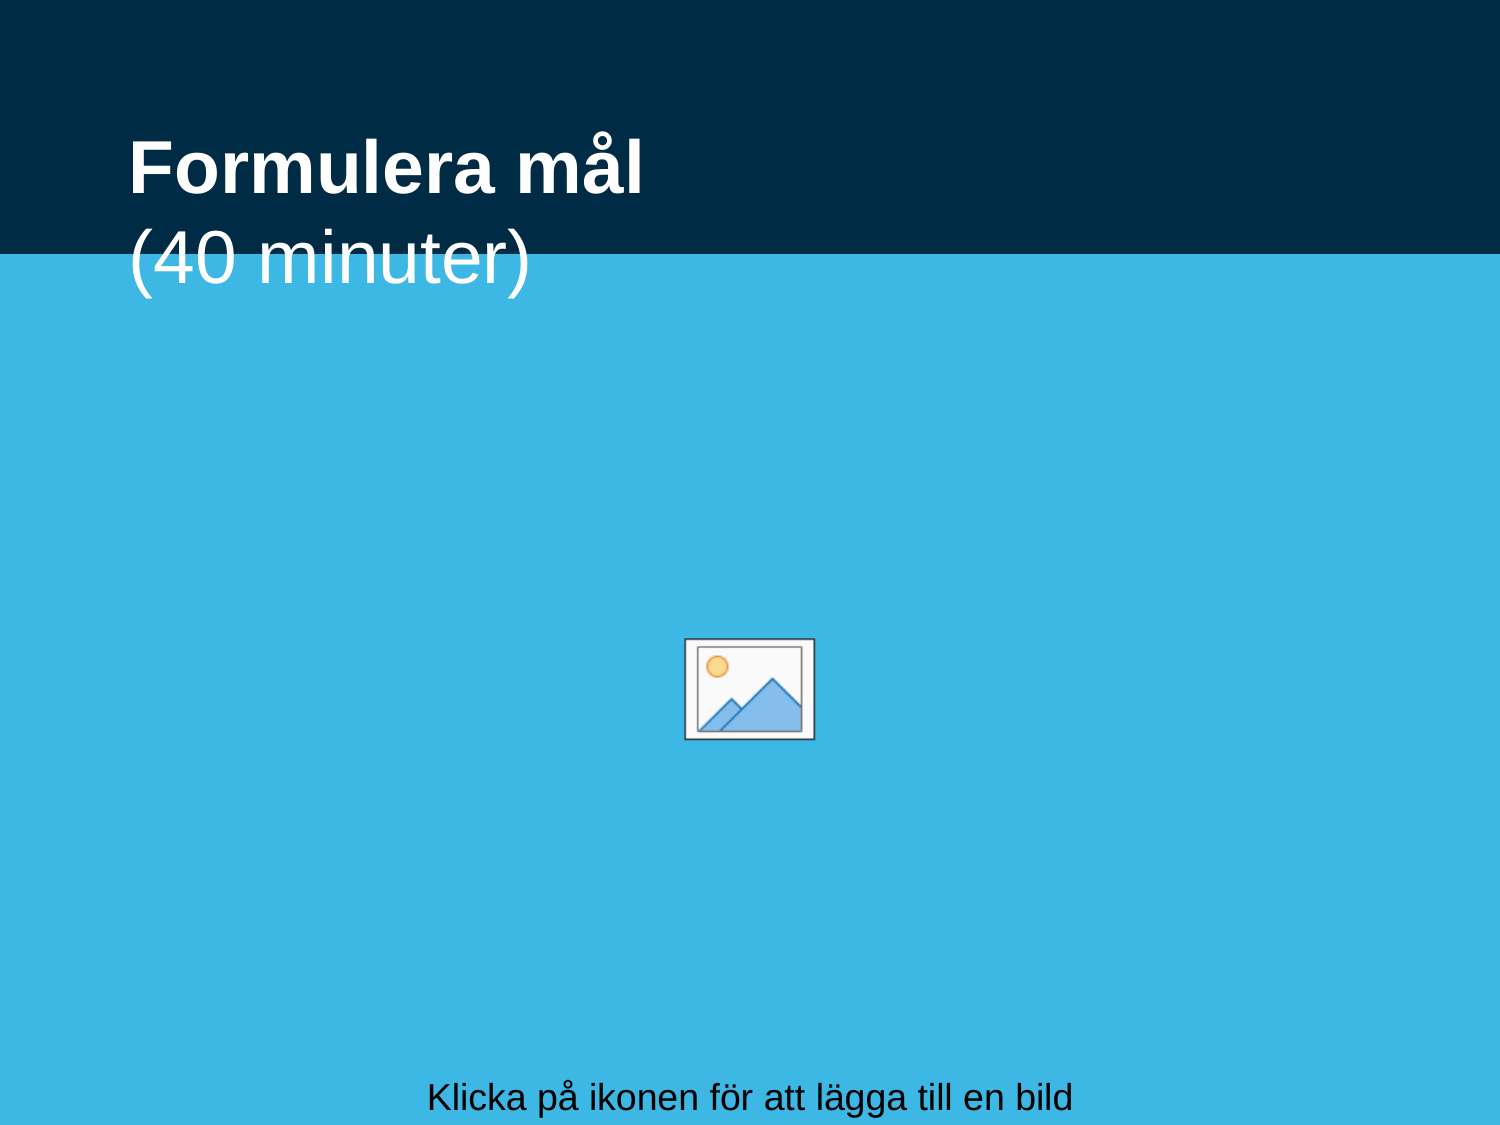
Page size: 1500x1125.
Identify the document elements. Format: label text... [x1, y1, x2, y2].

picture [0, 253, 1500, 1125]
title Formulera mål (40 minuter) [128, 119, 1404, 252]
